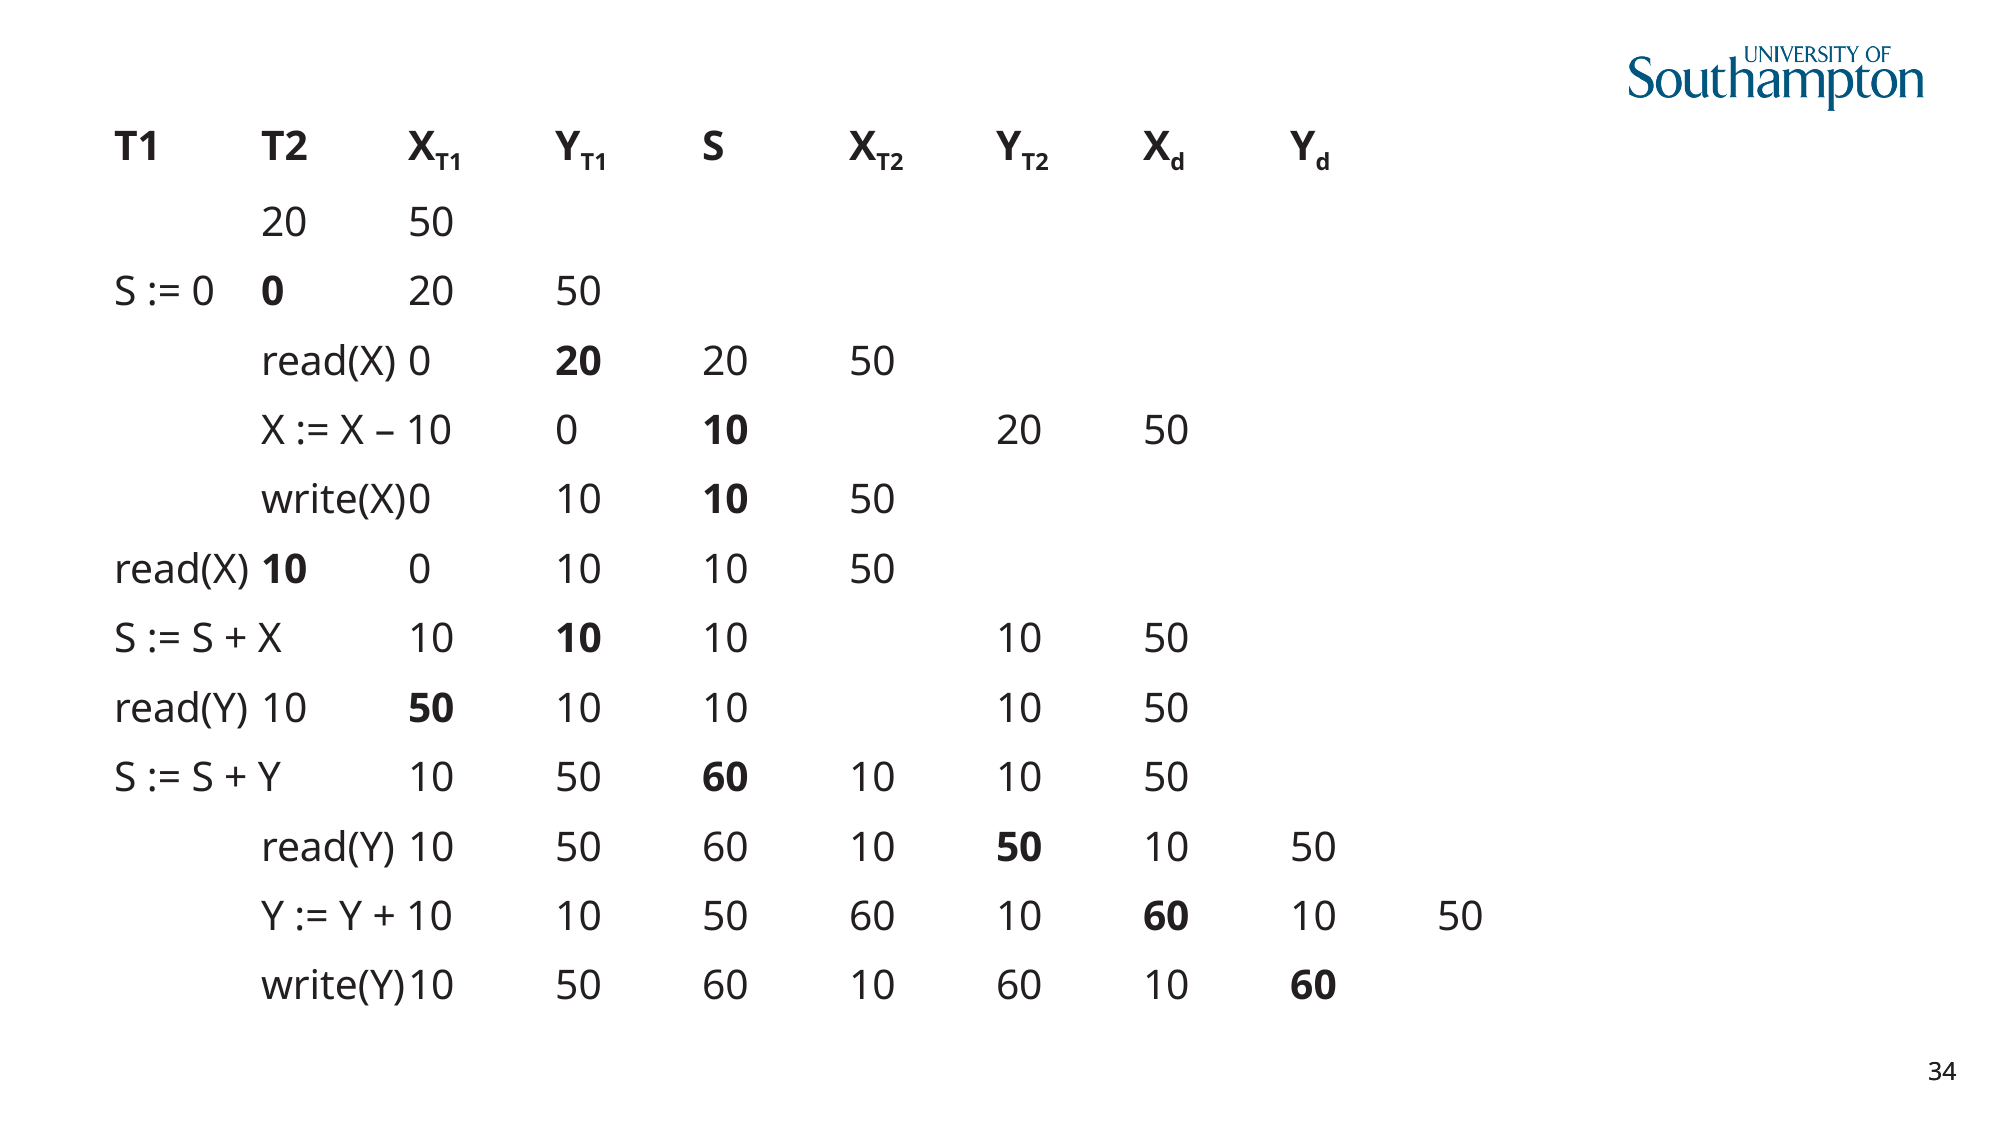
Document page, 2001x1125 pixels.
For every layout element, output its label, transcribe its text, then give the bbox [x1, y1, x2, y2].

slide_number 34 [1898, 1046, 1969, 1094]
picture [1869, 48, 1877, 60]
picture [1629, 71, 1648, 95]
picture [1629, 46, 1924, 111]
list T1 T2 XT1 YT1 S XT2 YT2 Xd Yd 20 50 S := 0 0 20 50 read(X) 0 20 20 50 X := X – 10 0 10 20 50 write(X) 0 10 10 50 read(X) 10 0 10 10 50 S := S + X 10 10 10 10 50 read(Y) 10 50 10 10 10 50 S := S + Y 10 50 60 10 10 50 read(Y) 10 50 60 10 50 10 50 Y := Y + 10 10 50 60 10 60 10 50 write(Y) 10 50 60 10 60 10 60 [102, 113, 1898, 1094]
